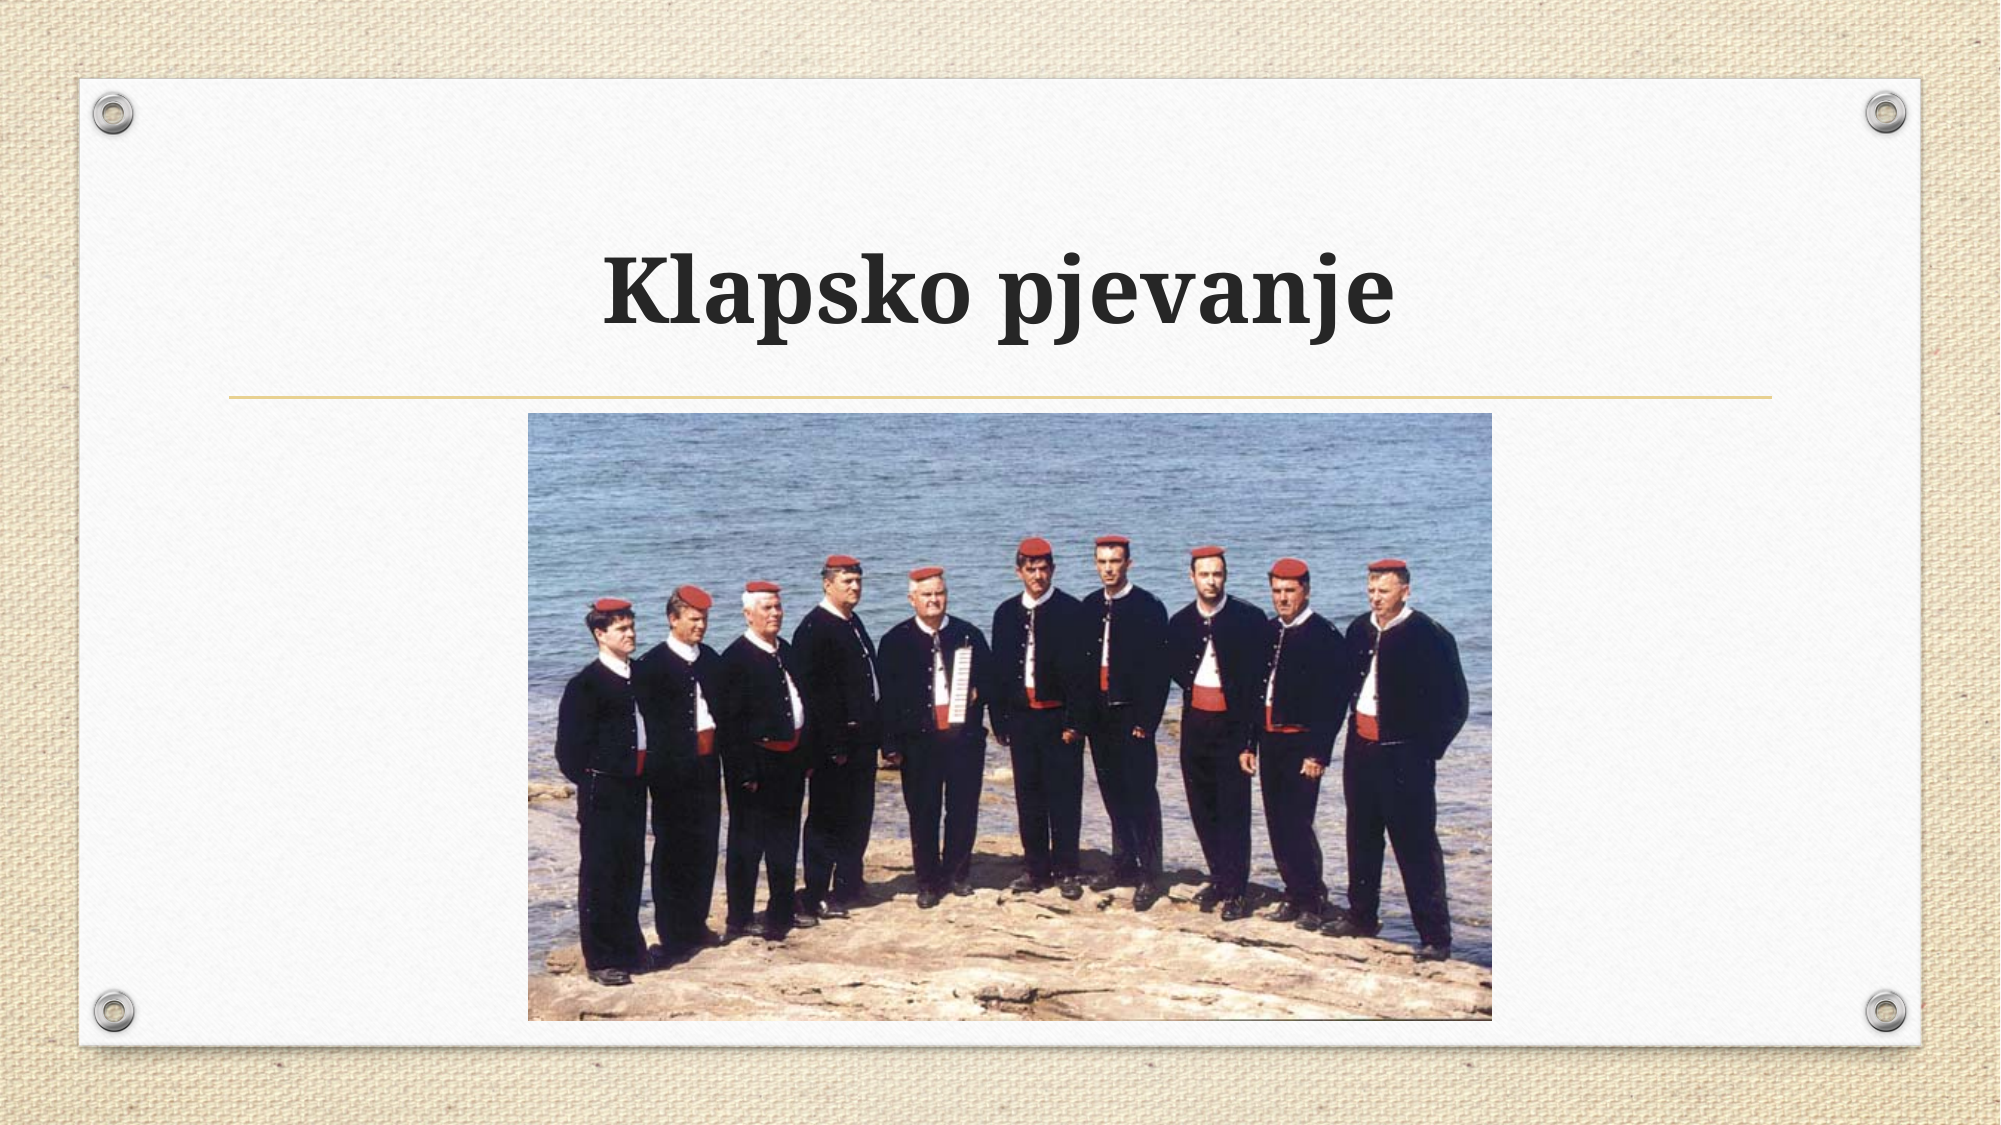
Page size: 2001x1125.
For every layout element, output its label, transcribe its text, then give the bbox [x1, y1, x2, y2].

picture [0, 0, 2001, 1125]
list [527, 412, 1492, 1021]
title Klapsko pjevanje [212, 161, 1788, 414]
